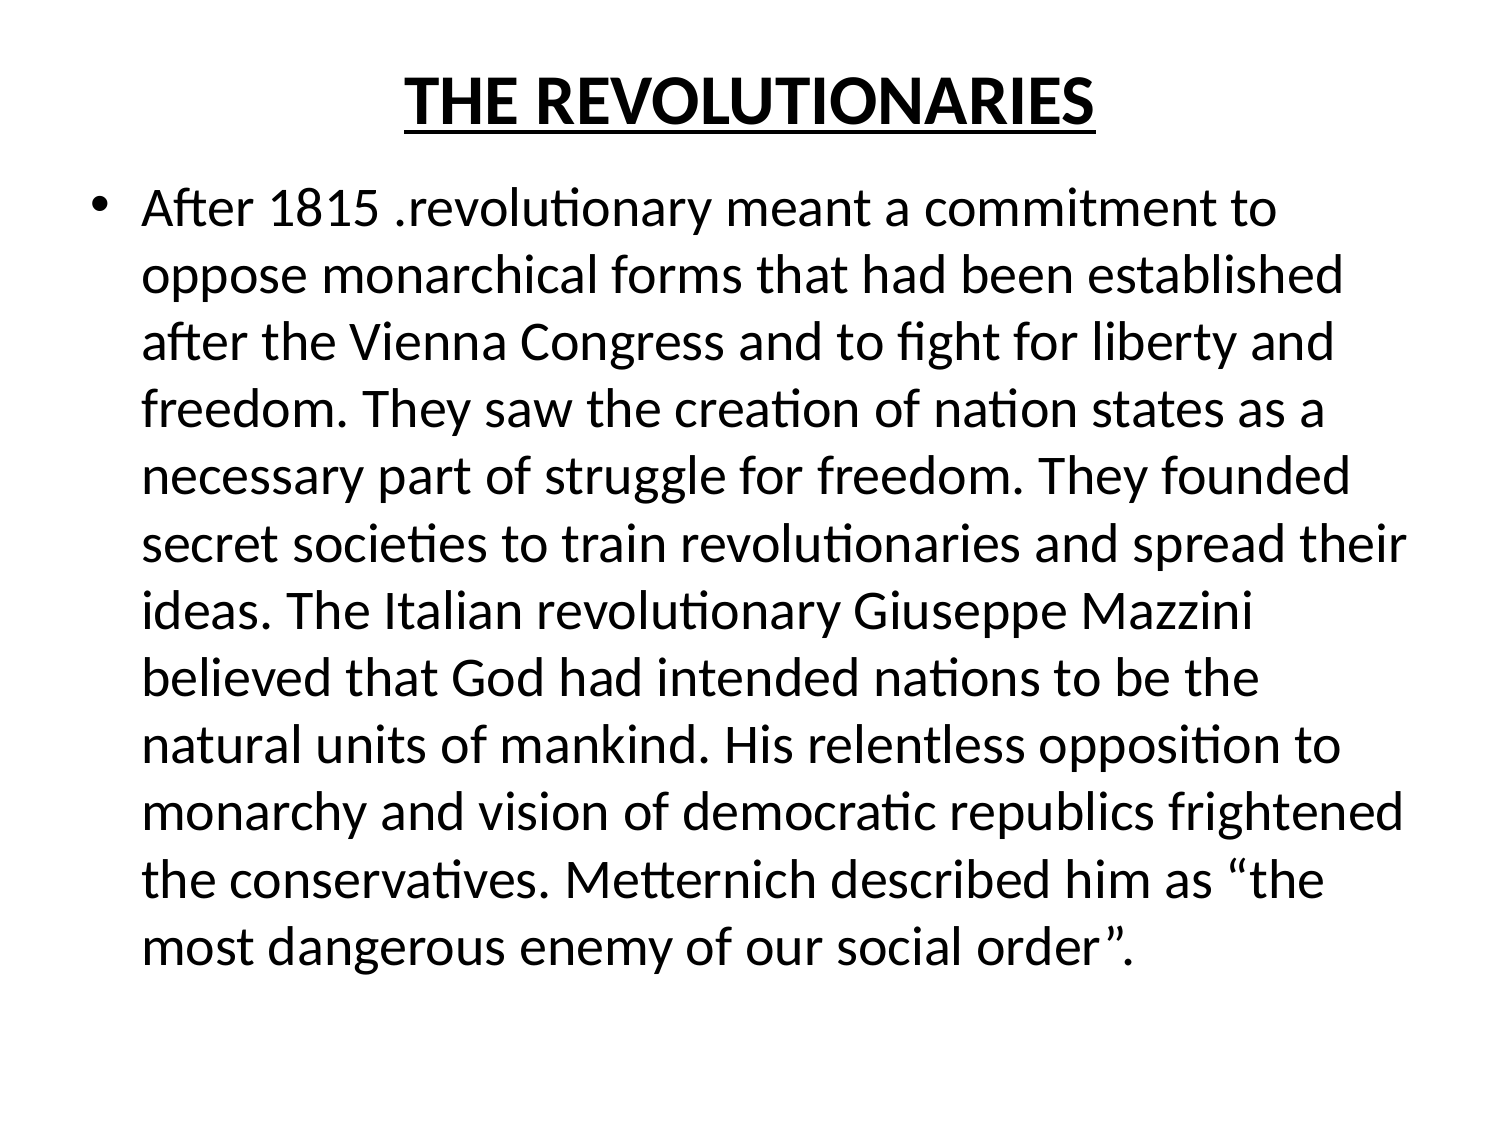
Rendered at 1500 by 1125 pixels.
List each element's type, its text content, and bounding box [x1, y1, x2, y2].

title THE REVOLUTIONARIES [75, 45, 1425, 162]
list After 1815 .revolutionary meant a commitment to oppose monarchical forms that had been established after the Vienna Congress and to fight for liberty and freedom. They saw the creation of nation states as a necessary part of struggle for freedom. They founded secret societies to train revolutionaries and spread their ideas. The Italian revolutionary Giuseppe Mazzini believed that God had intended nations to be the natural units of mankind. His relentless opposition to monarchy and vision of democratic republics frightened the conservatives. Metternich described him as “the most dangerous enemy of our social order”. [75, 162, 1425, 1050]
